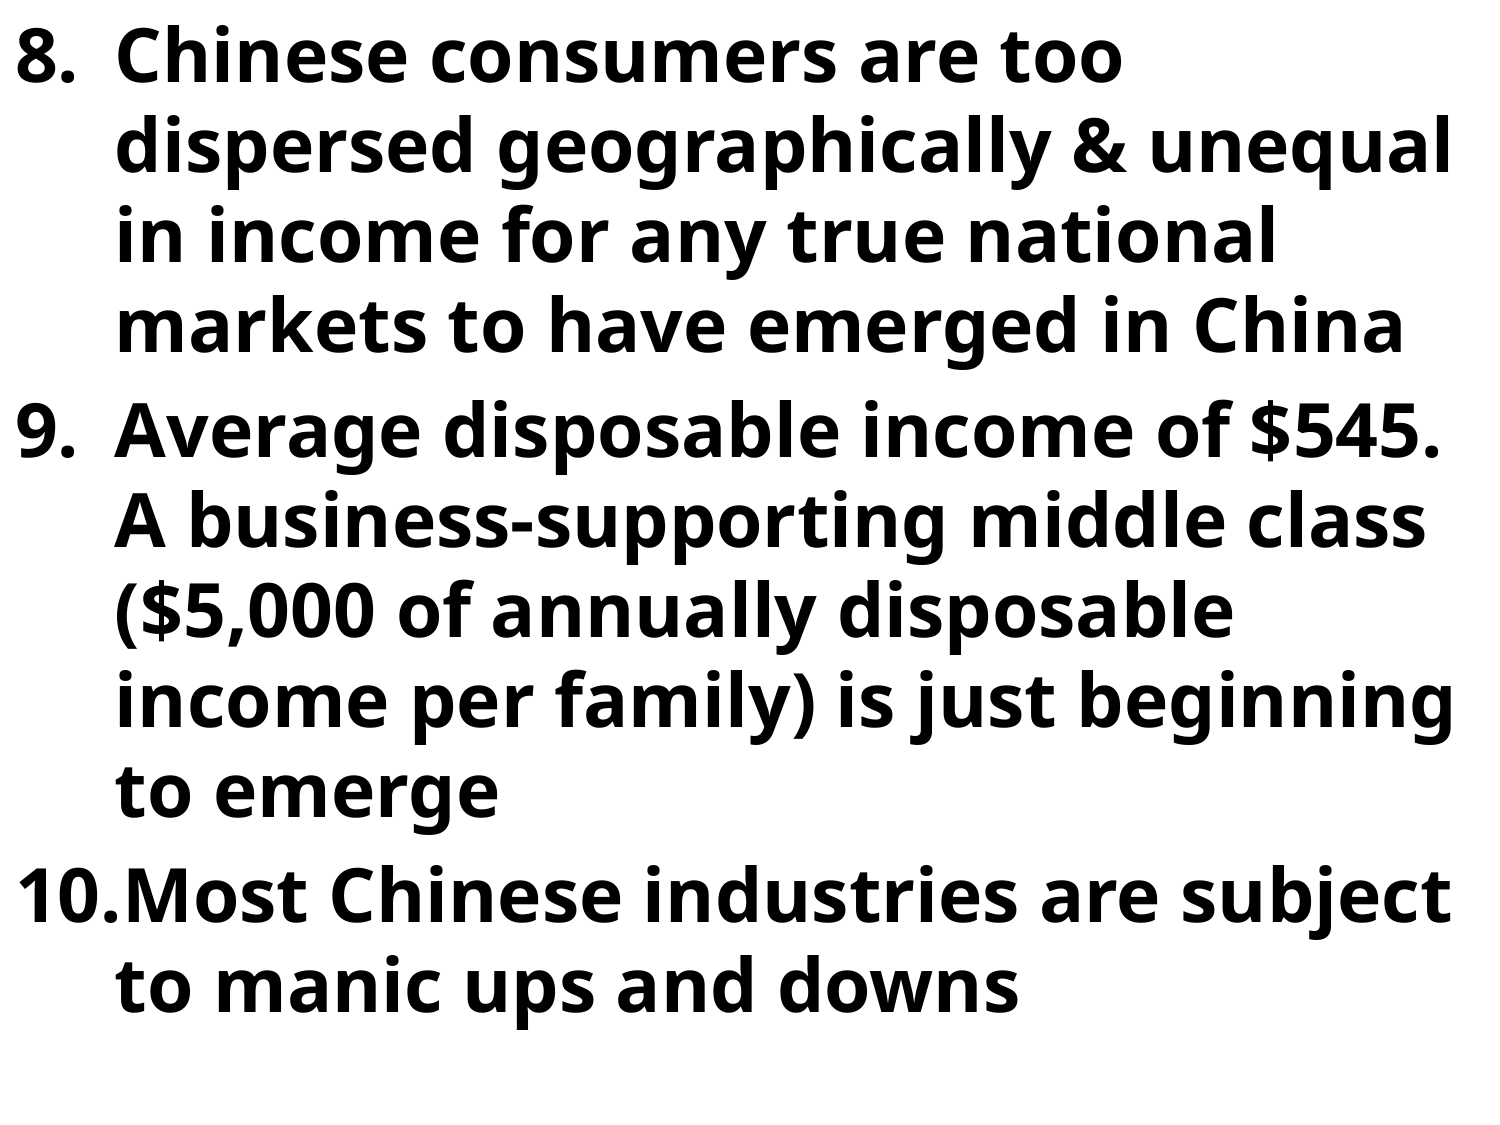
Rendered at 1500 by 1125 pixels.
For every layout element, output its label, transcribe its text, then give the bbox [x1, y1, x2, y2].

list Chinese consumers are too dispersed geographically & unequal in income for any true national markets to have emerged in China Average disposable income of $545. A business-supporting middle class ($5,000 of annually disposable income per family) is just beginning to emerge Most Chinese industries are subject to manic ups and downs [0, 0, 1500, 1063]
